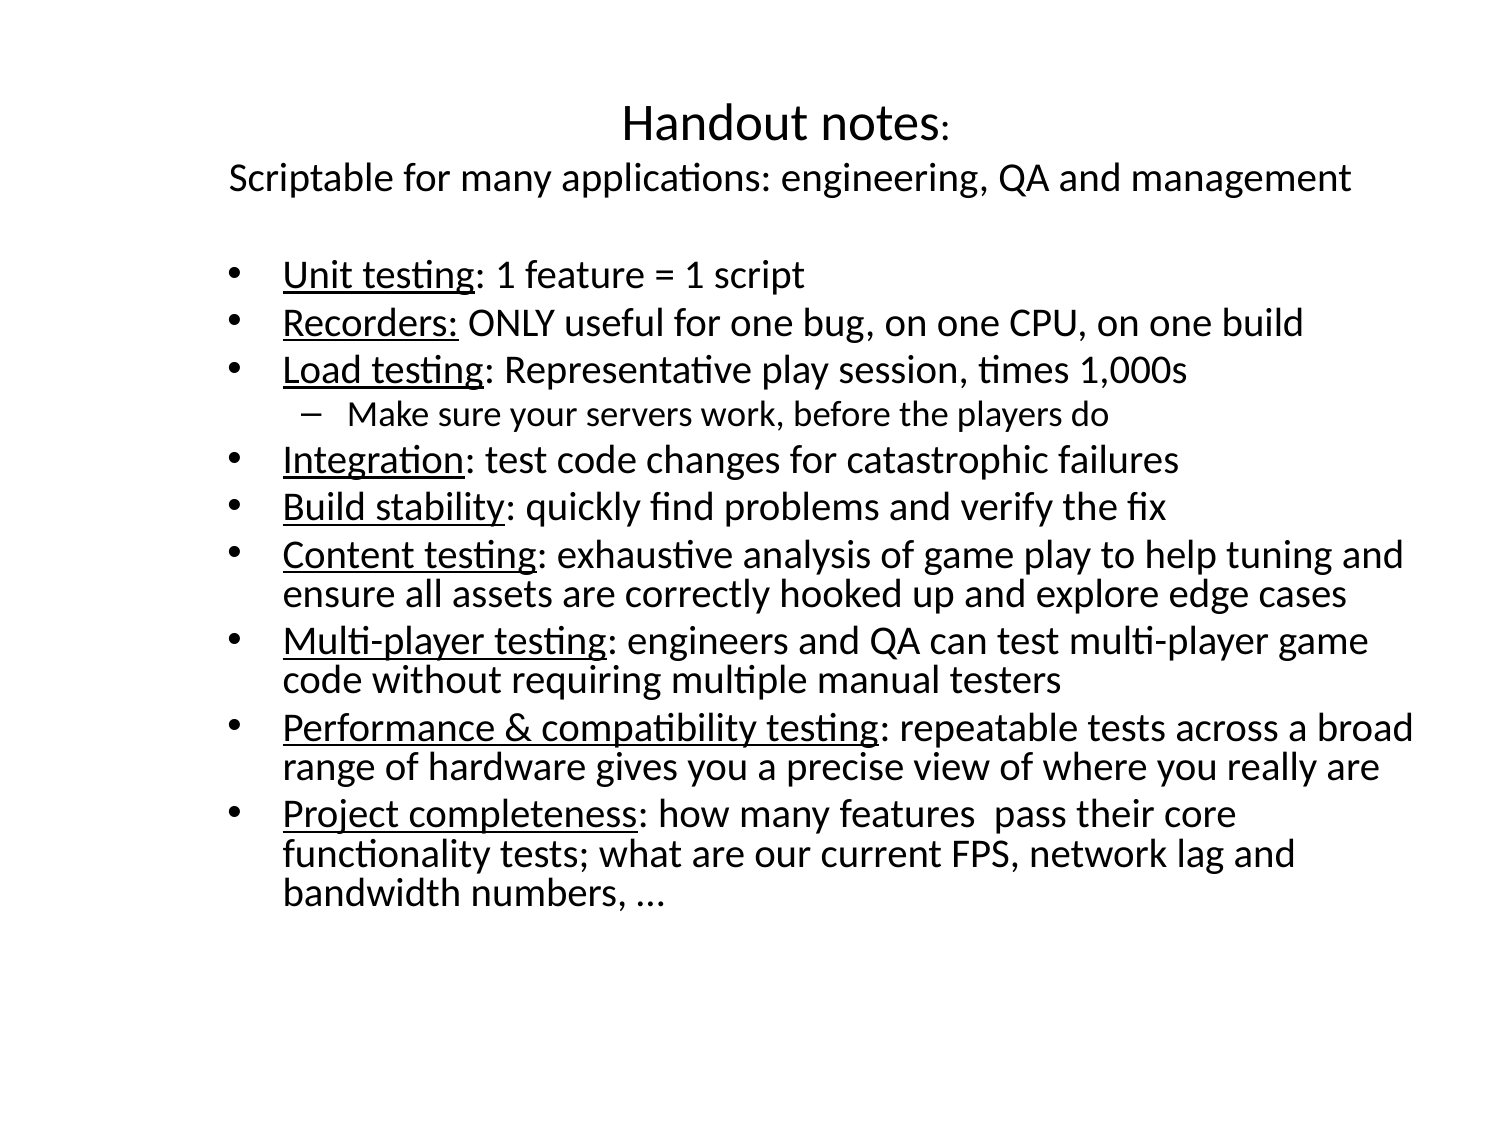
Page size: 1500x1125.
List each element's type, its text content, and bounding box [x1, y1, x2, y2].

title Handout notes: Scriptable for many applications: engineering, QA and management [209, 62, 1373, 225]
list Unit testing: 1 feature = 1 script Recorders: ONLY useful for one bug, on one CPU, on one build Load testing: Representative play session, times 1,000s Make sure your servers work, before the players do Integration: test code changes for catastrophic failures Build stability: quickly find problems and verify the fix Content testing: exhaustive analysis of game play to help tuning and ensure all assets are correctly hooked up and explore edge cases Multi-player testing: engineers and QA can test multi-player game code without requiring multiple manual testers Performance & compatibility testing: repeatable tests across a broad range of hardware gives you a precise view of where you really are Project completeness: how many features pass their core functionality tests; what are our current FPS, network lag and bandwidth numbers, … [212, 249, 1441, 1000]
